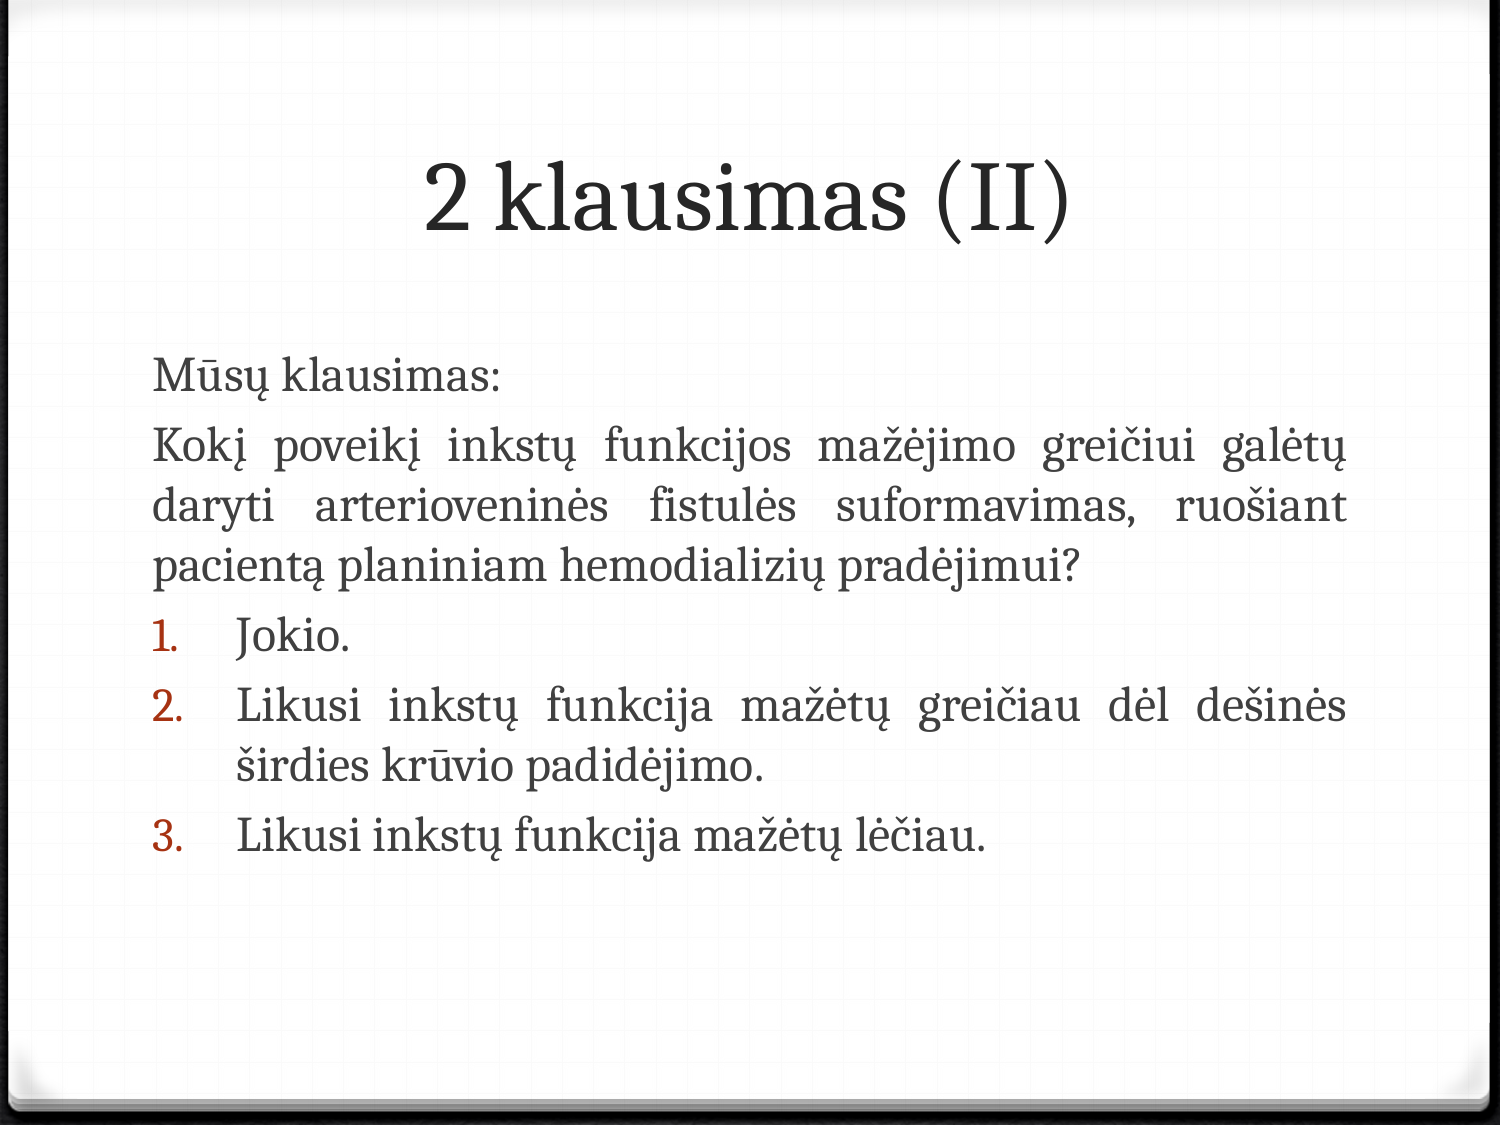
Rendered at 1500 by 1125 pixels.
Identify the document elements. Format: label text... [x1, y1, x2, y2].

picture [0, 0, 1500, 1125]
title 2 klausimas (II) [90, 71, 1410, 309]
list Mūsų klausimas: Kokį poveikį inkstų funkcijos mažėjimo greičiui galėtų daryti arterioveninės fistulės suformavimas, ruošiant pacientą planiniam hemodializių pradėjimui? Jokio. Likusi inkstų funkcija mažėtų greičiau dėl dešinės širdies krūvio padidėjimo. Likusi inkstų funkcija mažėtų lėčiau. [137, 334, 1363, 983]
